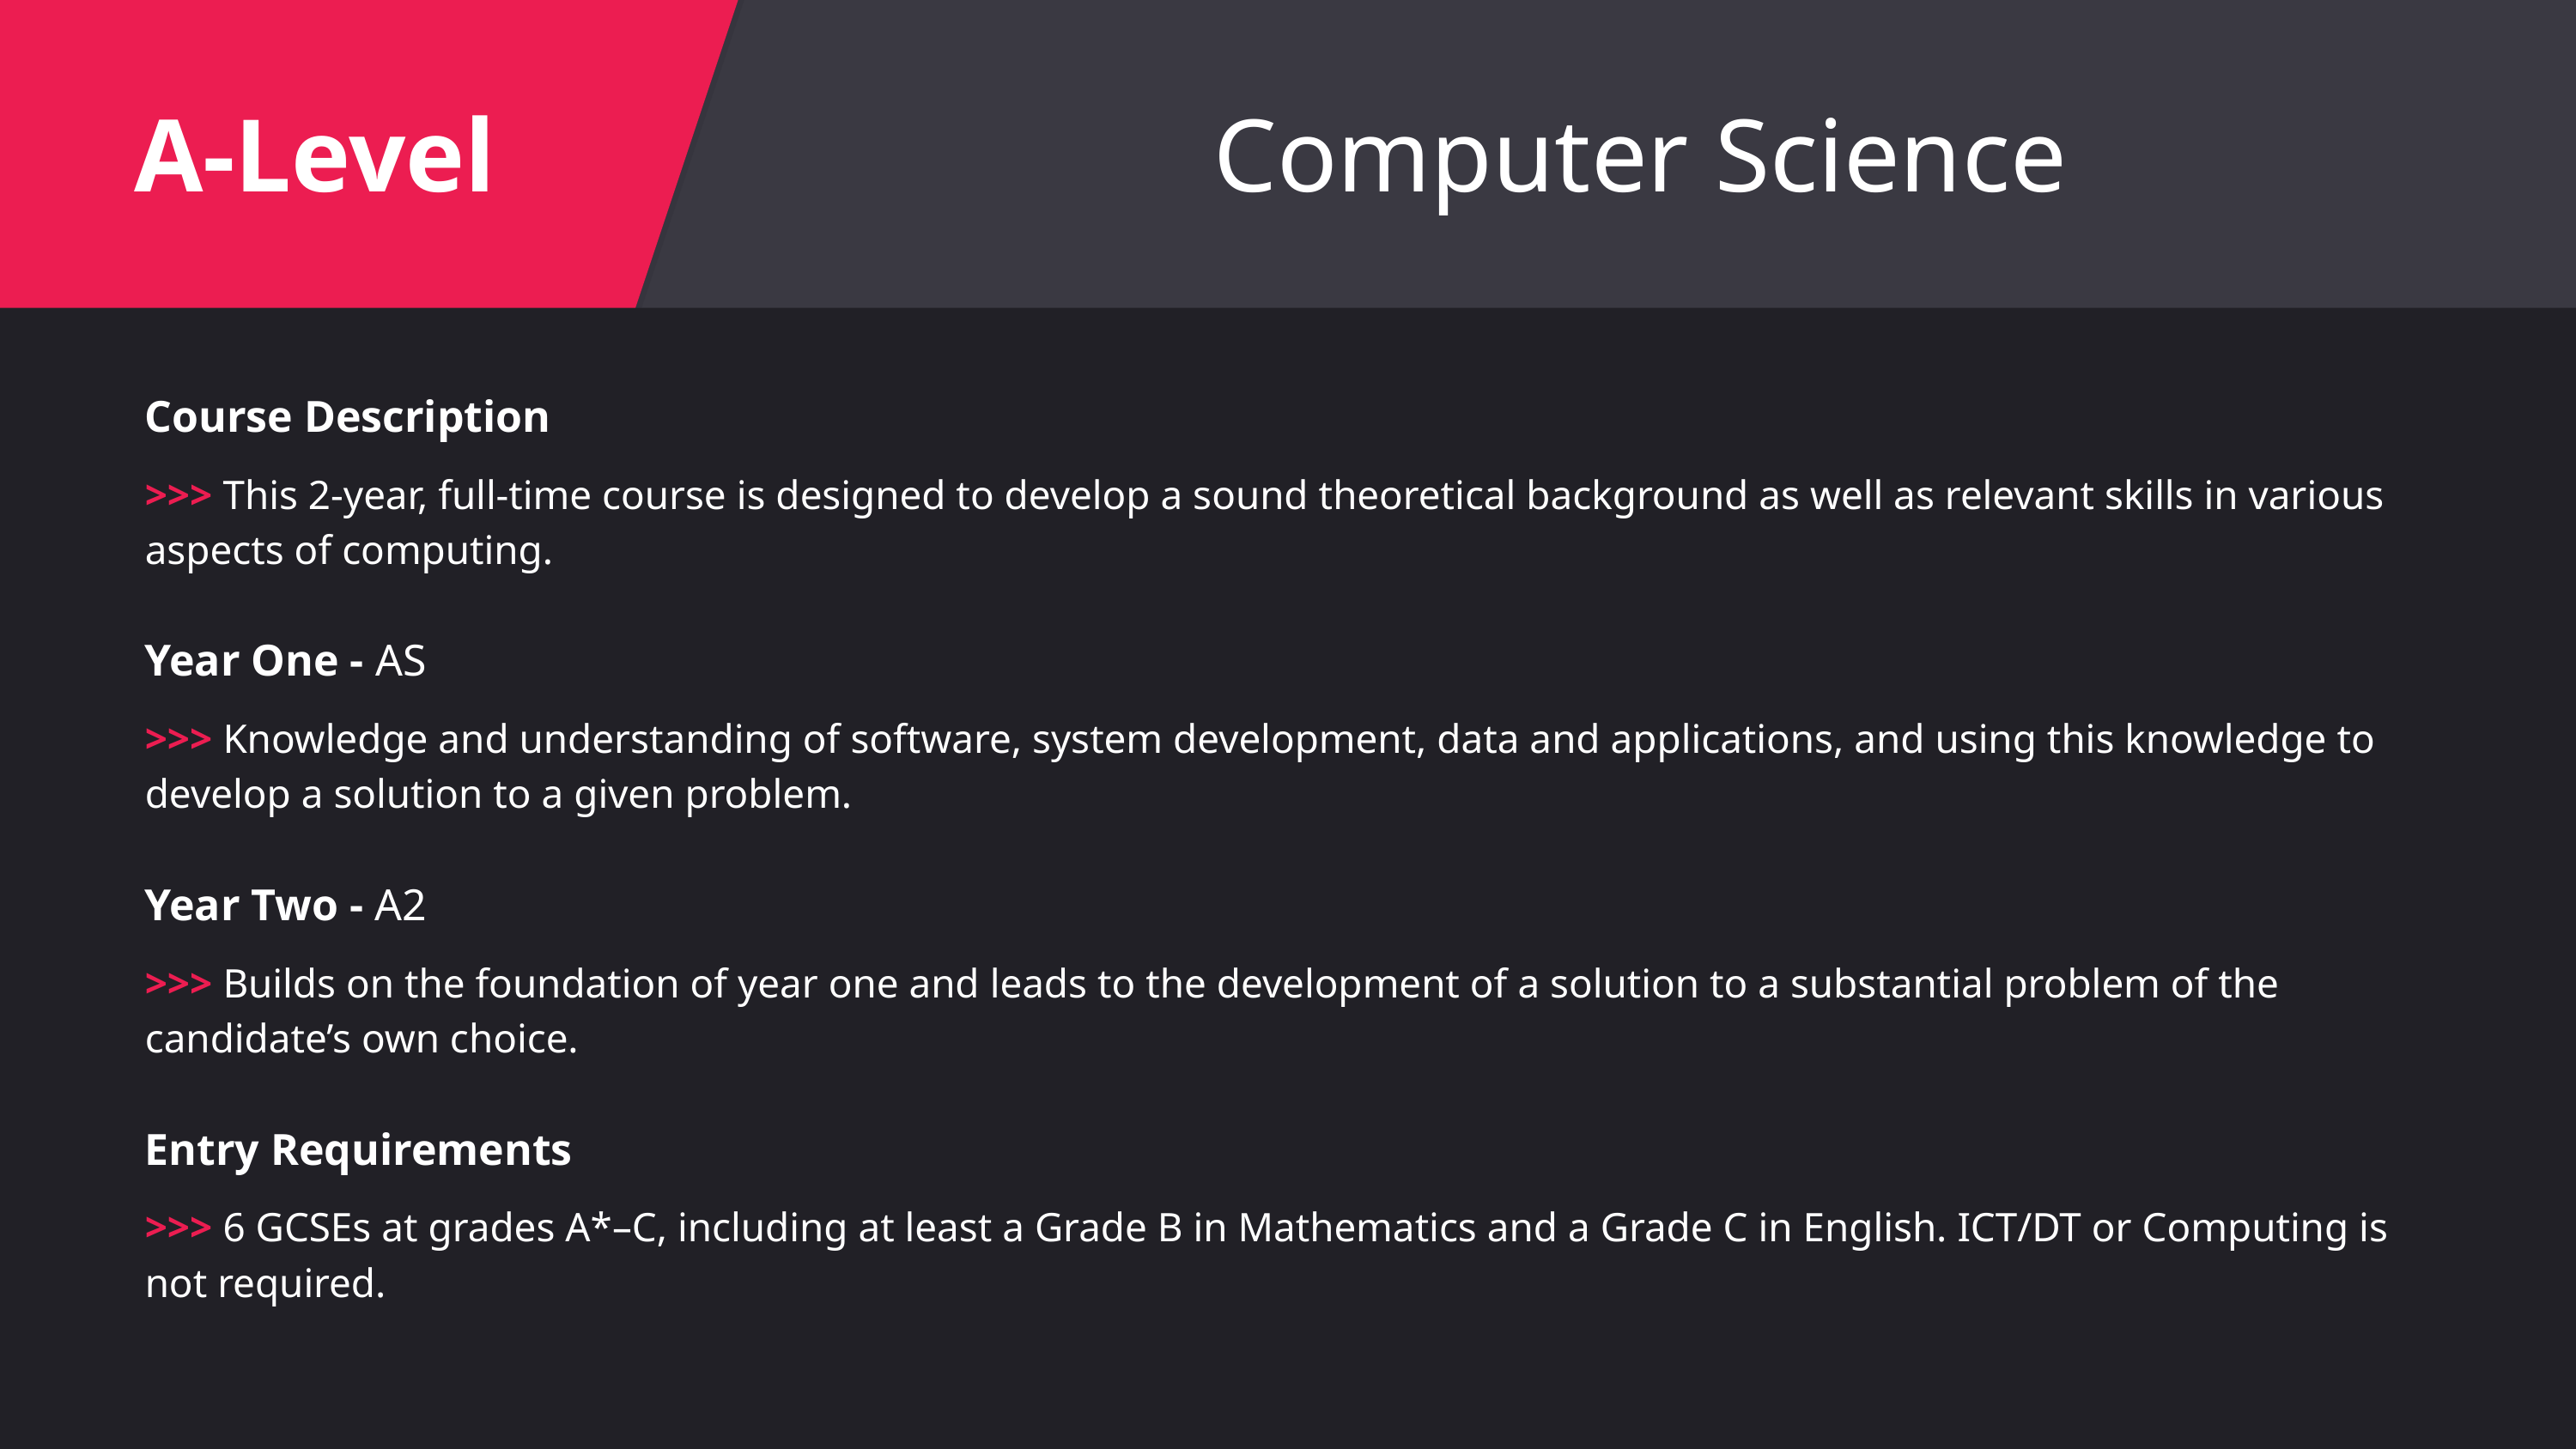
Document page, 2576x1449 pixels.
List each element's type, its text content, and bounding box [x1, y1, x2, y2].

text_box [0, 0, 744, 308]
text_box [757, 0, 2576, 308]
text_box Year One - AS >>> Knowledge and understanding of software, system development, data and applications, and using this knowledge to develop a solution to a given problem. [144, 624, 2432, 816]
text_box Course Description >>> This 2-year, full-time course is designed to develop a sound theoretical background as well as relevant skills in various aspects of computing. [144, 380, 2432, 573]
text_box Entry Requirements >>> 6 GCSEs at grades A*–C, including at least a Grade B in Mathematics and a Grade C in English. ICT/DT or Computing is not required. [144, 1113, 2432, 1306]
text_box Year Two - A2 >>> Builds on the foundation of year one and leads to the development of a solution to a substantial problem of the candidate’s own choice. [144, 869, 2432, 1061]
